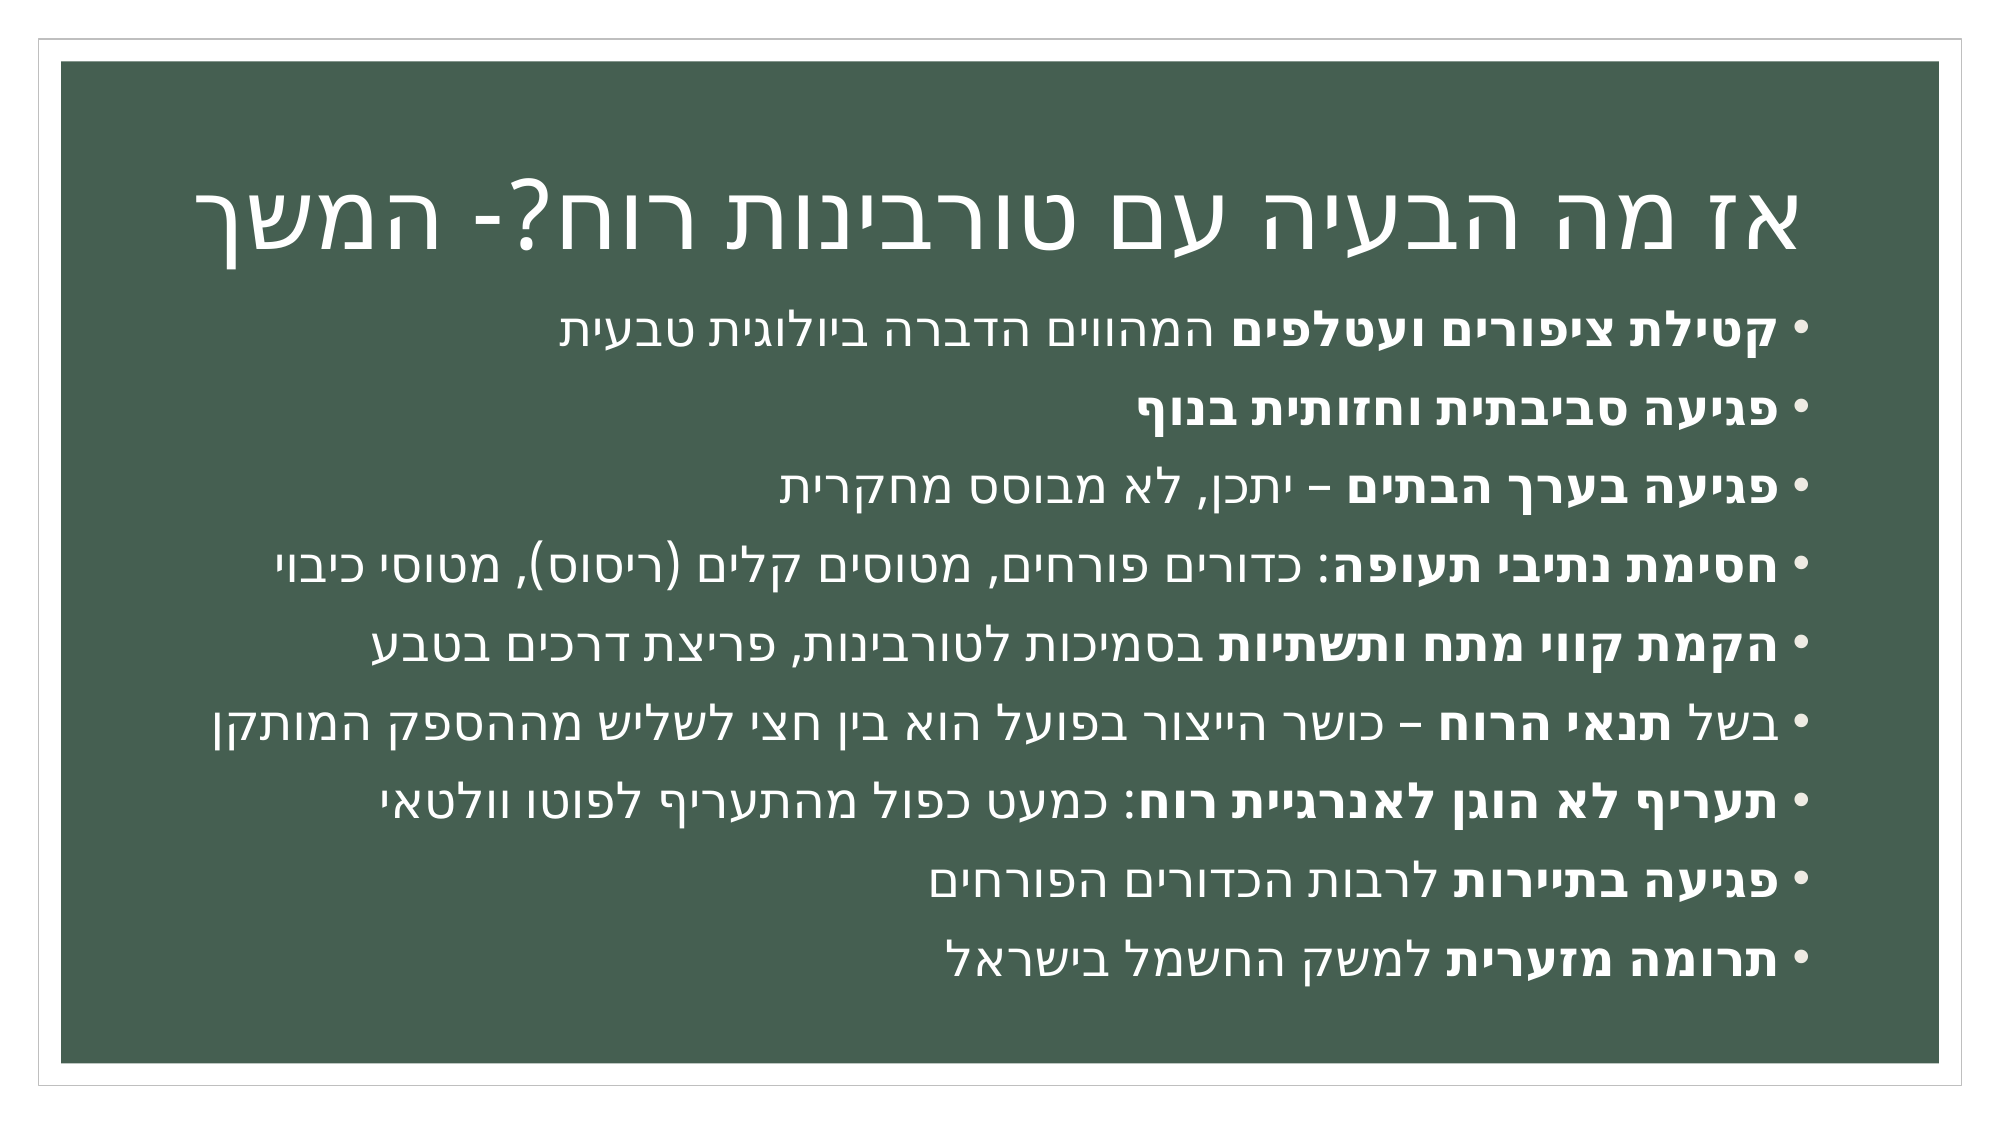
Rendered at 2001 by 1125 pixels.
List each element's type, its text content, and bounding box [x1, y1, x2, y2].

title אז מה הבעיה עם טורבינות רוח?- המשך [174, 105, 1825, 288]
list קטילת ציפורים ועטלפים המהווים הדברה ביולוגית טבעית פגיעה סביבתית וחזותית בנוף פגיעה בערך הבתים – יתכן, לא מבוסס מחקרית חסימת נתיבי תעופה: כדורים פורחים, מטוסים קלים (ריסוס), מטוסי כיבוי הקמת קווי מתח ותשתיות בסמיכות לטורבינות, פריצת דרכים בטבע בשל תנאי הרוח – כושר הייצור בפועל הוא בין חצי לשליש מההספק המותקן תעריף לא הוגן לאנרגיית רוח: כמעט כפול מהתעריף לפוטו וולטאי פגיעה בתיירות לרבות הכדורים הפורחים תרומה מזערית למשק החשמל בישראל [174, 288, 1825, 1027]
